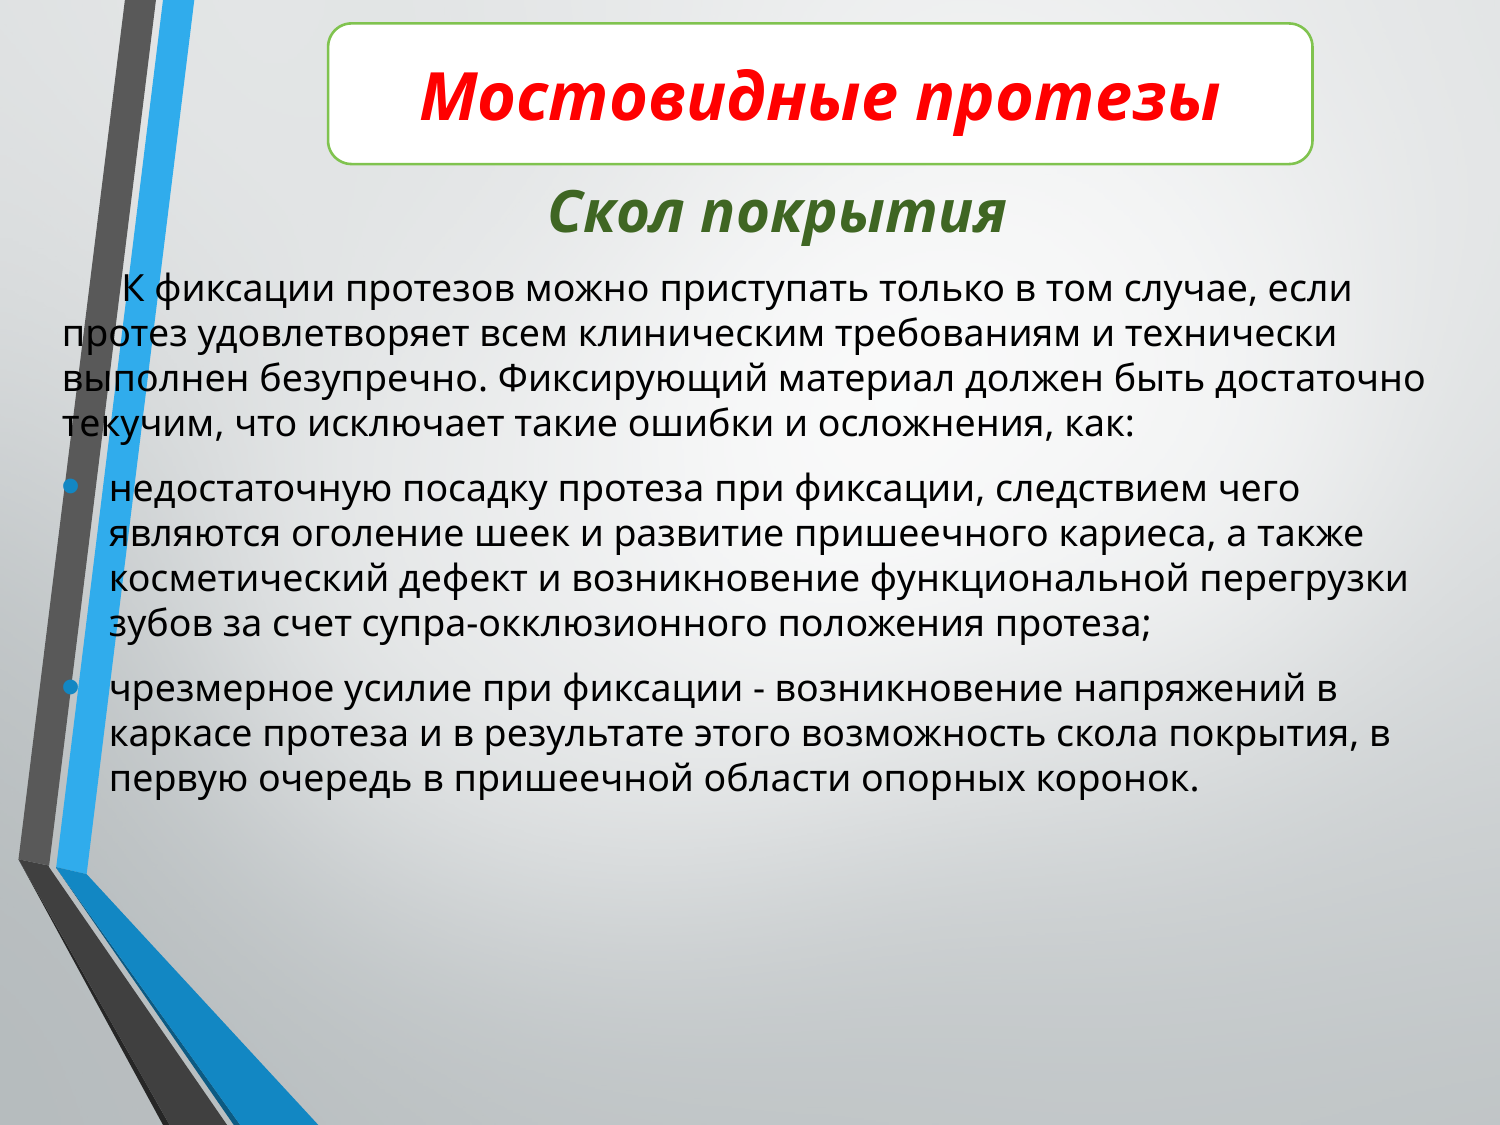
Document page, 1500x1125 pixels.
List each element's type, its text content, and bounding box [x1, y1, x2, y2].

list Скол покрытия К фиксации протезов можно приступать только в том случае, если протез удовлетворяет всем клиническим требованиям и технически выполнен безупречно. Фиксирующий материал должен быть достаточно текучим, что исключает такие ошибки и осложнения, как: недостаточную посадку протеза при фиксации, следствием чего являются оголение шеек и развитие пришеечного кариеса, а также косметический дефект и возникновение функциональной перегрузки зубов за счет супра-окклюзионного положения протеза; чрезмерное усилие при фиксации - возникновение напряжений в каркасе протеза и в результате этого возможность скола покрытия, в первую очередь в пришеечной области опорных коронок. [46, 222, 1465, 750]
text_box Мостовидные протезы [326, 22, 1314, 166]
